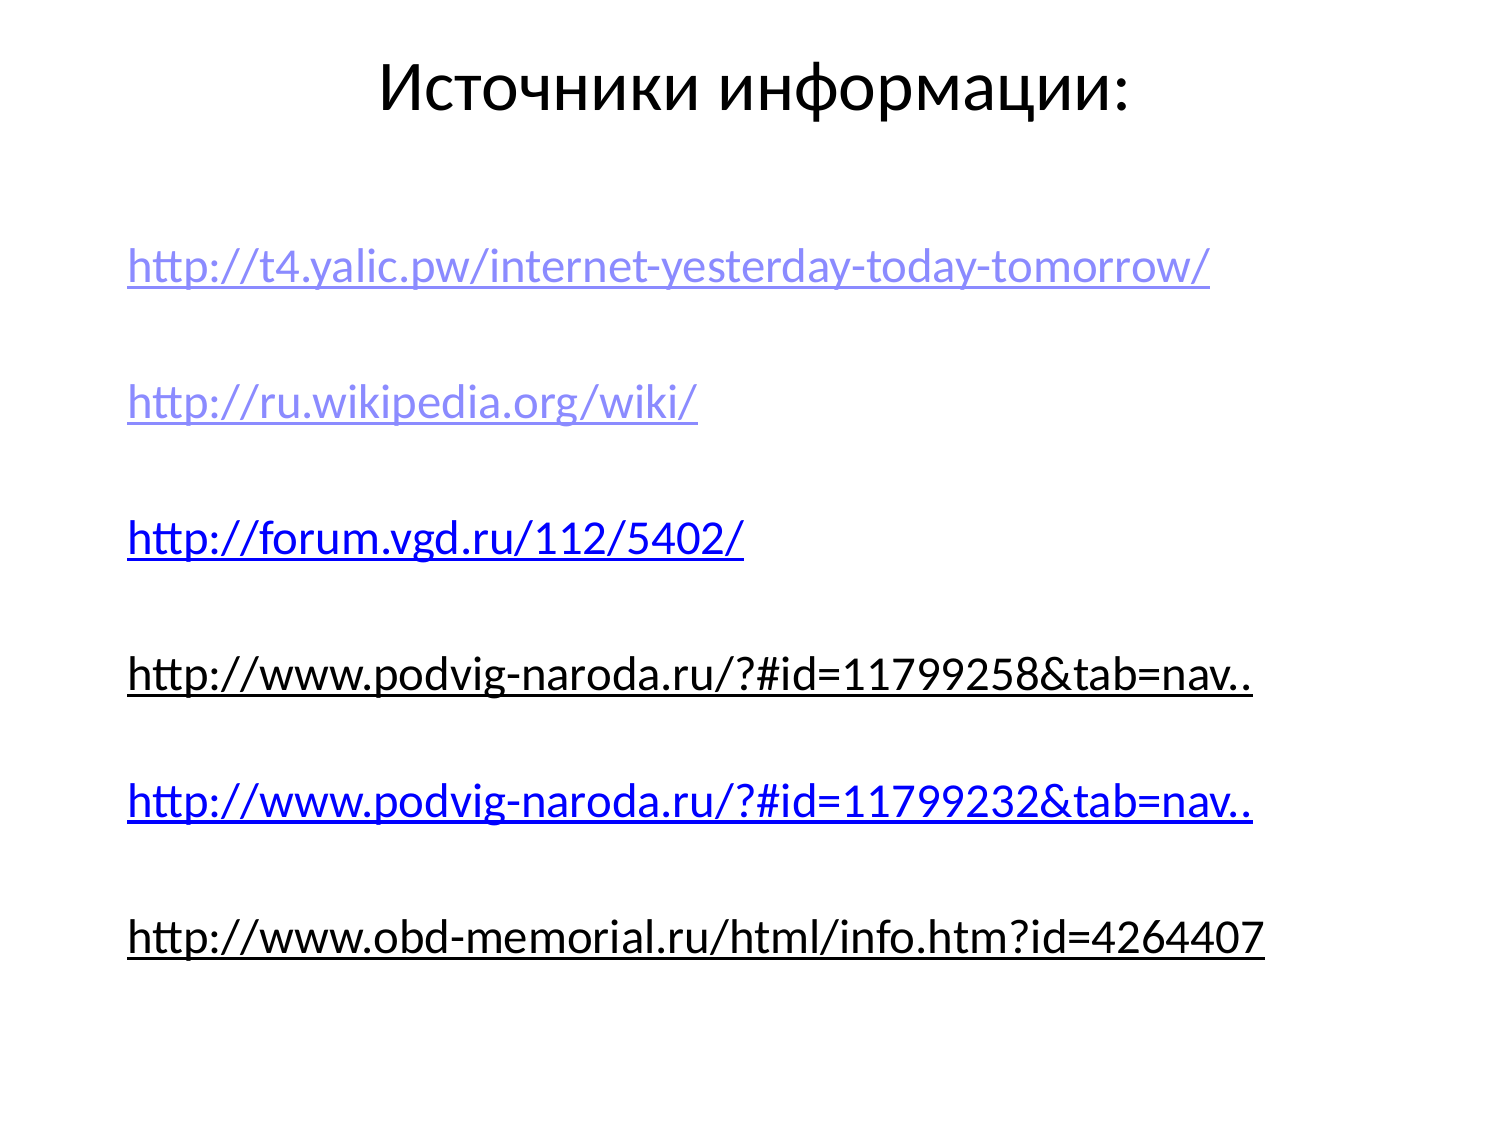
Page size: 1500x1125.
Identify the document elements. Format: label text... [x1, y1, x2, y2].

subtitle Источники информации: http://t4.yalic.pw/internet-yesterday-today-tomorrow/ http://ru.wikipedia.org/wiki/ http://forum.vgd.ru/112/5402/ http://www.podvig-naroda.ru/?#id=11799258&tab=nav.. http://www.podvig-naroda.ru/?#id=11799232&tab=nav.. http://www.obd-memorial.ru/html/info.htm?id=4264407 [112, 30, 1400, 1035]
